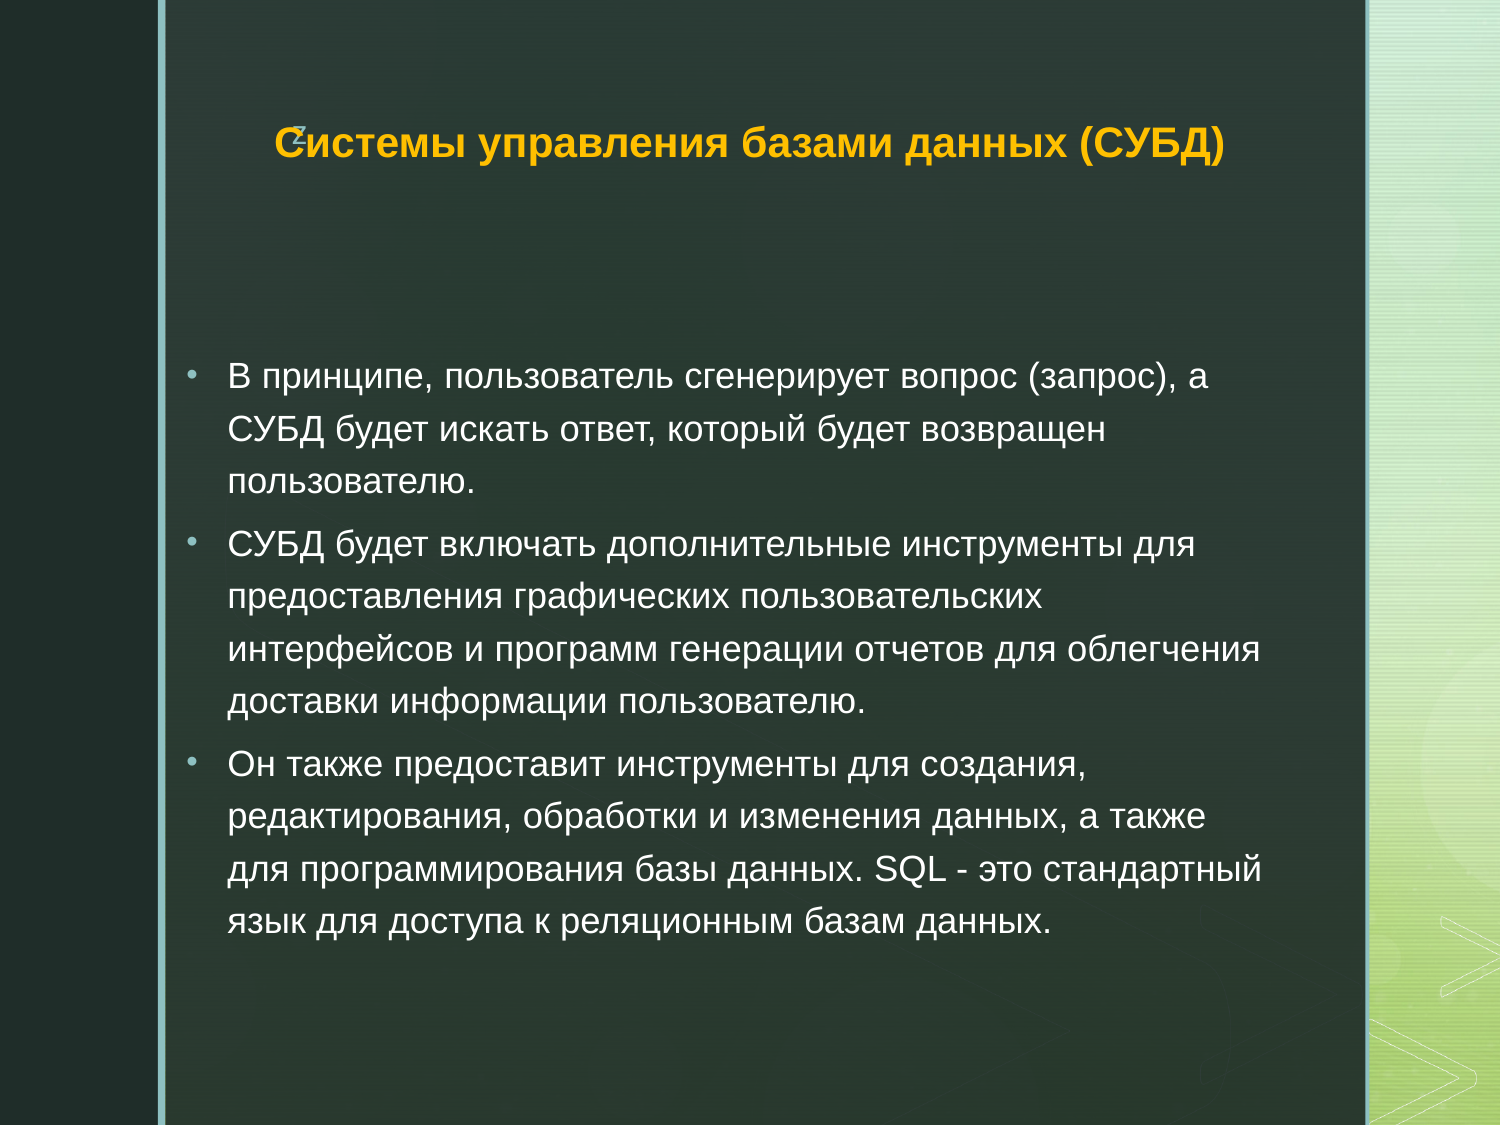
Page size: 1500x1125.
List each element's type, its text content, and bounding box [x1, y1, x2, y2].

title Системы управления базами данных (СУБД) [245, 113, 1255, 268]
list В принципе, пользователь сгенерирует вопрос (запрос), а СУБД будет искать ответ, который будет возвращен пользователю. СУБД будет включать дополнительные инструменты для предоставления графических пользовательских интерфейсов и программ генерации отчетов для облегчения доставки информации пользователю. Он также предоставит инструменты для создания, редактирования, обработки и изменения данных, а также для программирования базы данных. SQL - это стандартный язык для доступа к реляционным базам данных. [171, 326, 1286, 993]
picture [1370, 0, 1500, 1125]
